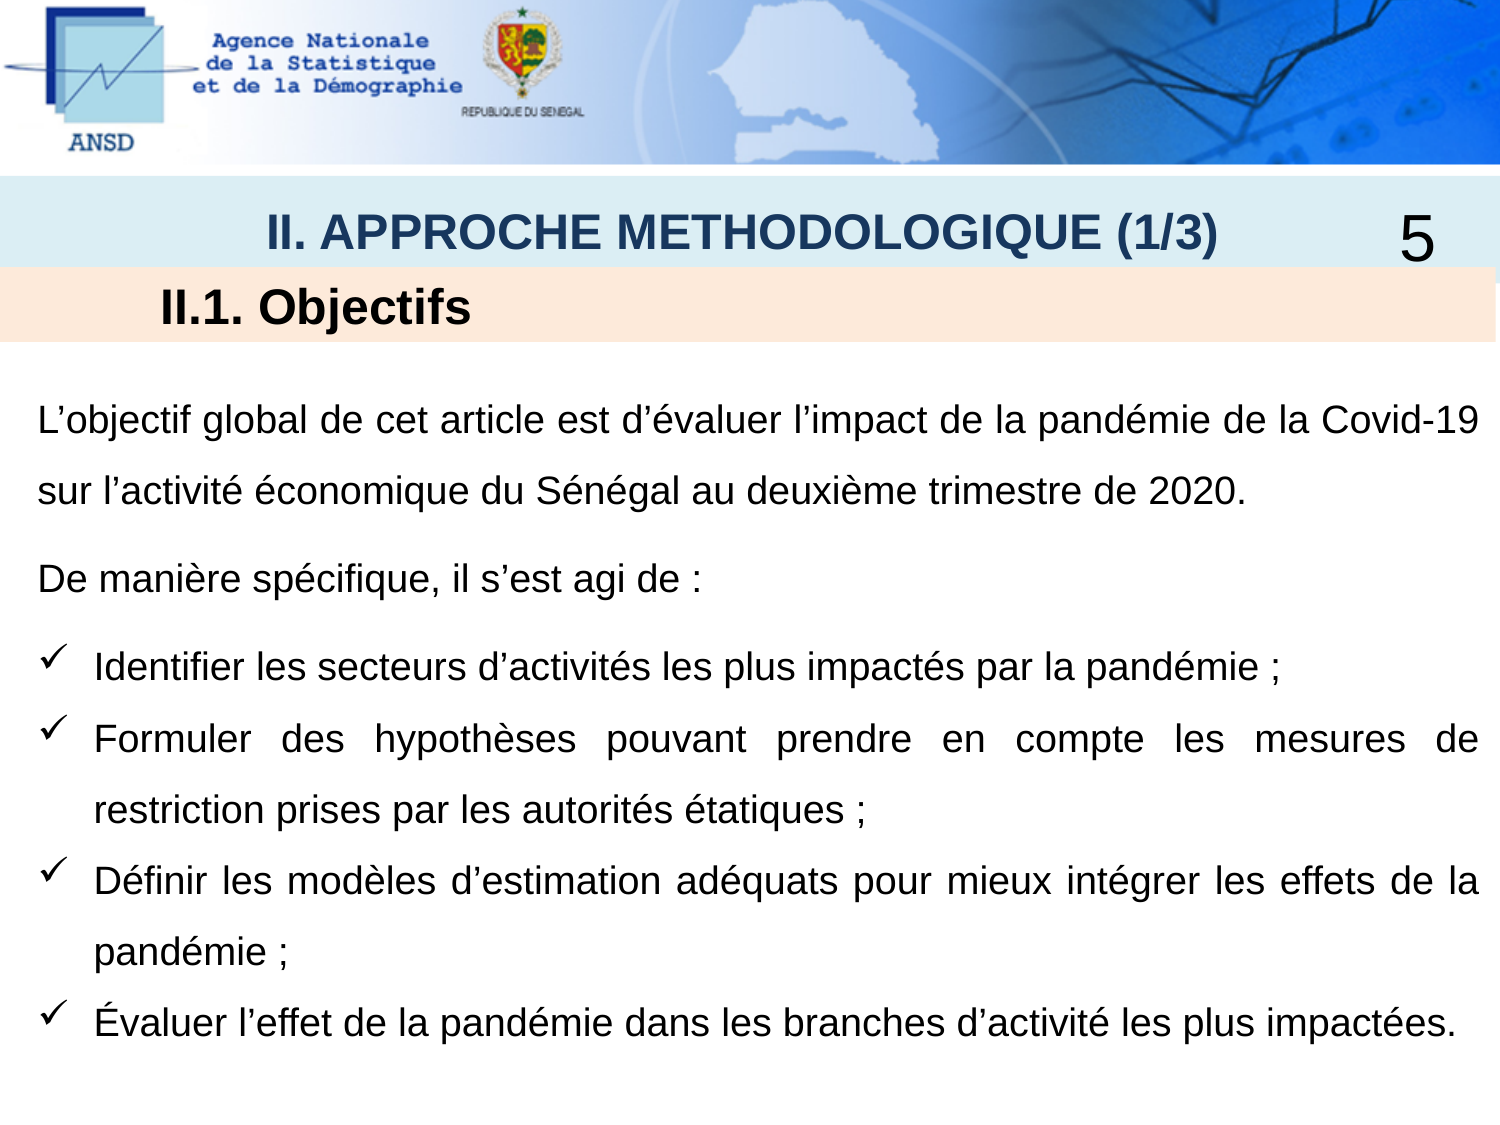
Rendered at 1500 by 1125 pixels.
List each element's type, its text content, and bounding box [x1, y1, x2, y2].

text_box L’objectif global de cet article est d’évaluer l’impact de la pandémie de la Covid-19 sur l’activité économique du Sénégal au deuxième trimestre de 2020. De manière spécifique, il s’est agi de : Identifier les secteurs d’activités les plus impactés par la pandémie ; Formuler des hypothèses pouvant prendre en compte les mesures de restriction prises par les autorités étatiques ; Définir les modèles d’estimation adéquats pour mieux intégrer les effets de la pandémie ; Évaluer l’effet de la pandémie dans les branches d’activité les plus impactées. [22, 363, 1496, 1119]
picture [0, 0, 1500, 175]
text_box 5 [1384, 187, 1474, 267]
picture [0, 284, 1500, 1125]
text_box II. APPROCHE METHODOLOGIQUE (1/3) [0, 175, 1500, 284]
text_box II.1. Objectifs [0, 267, 1496, 342]
